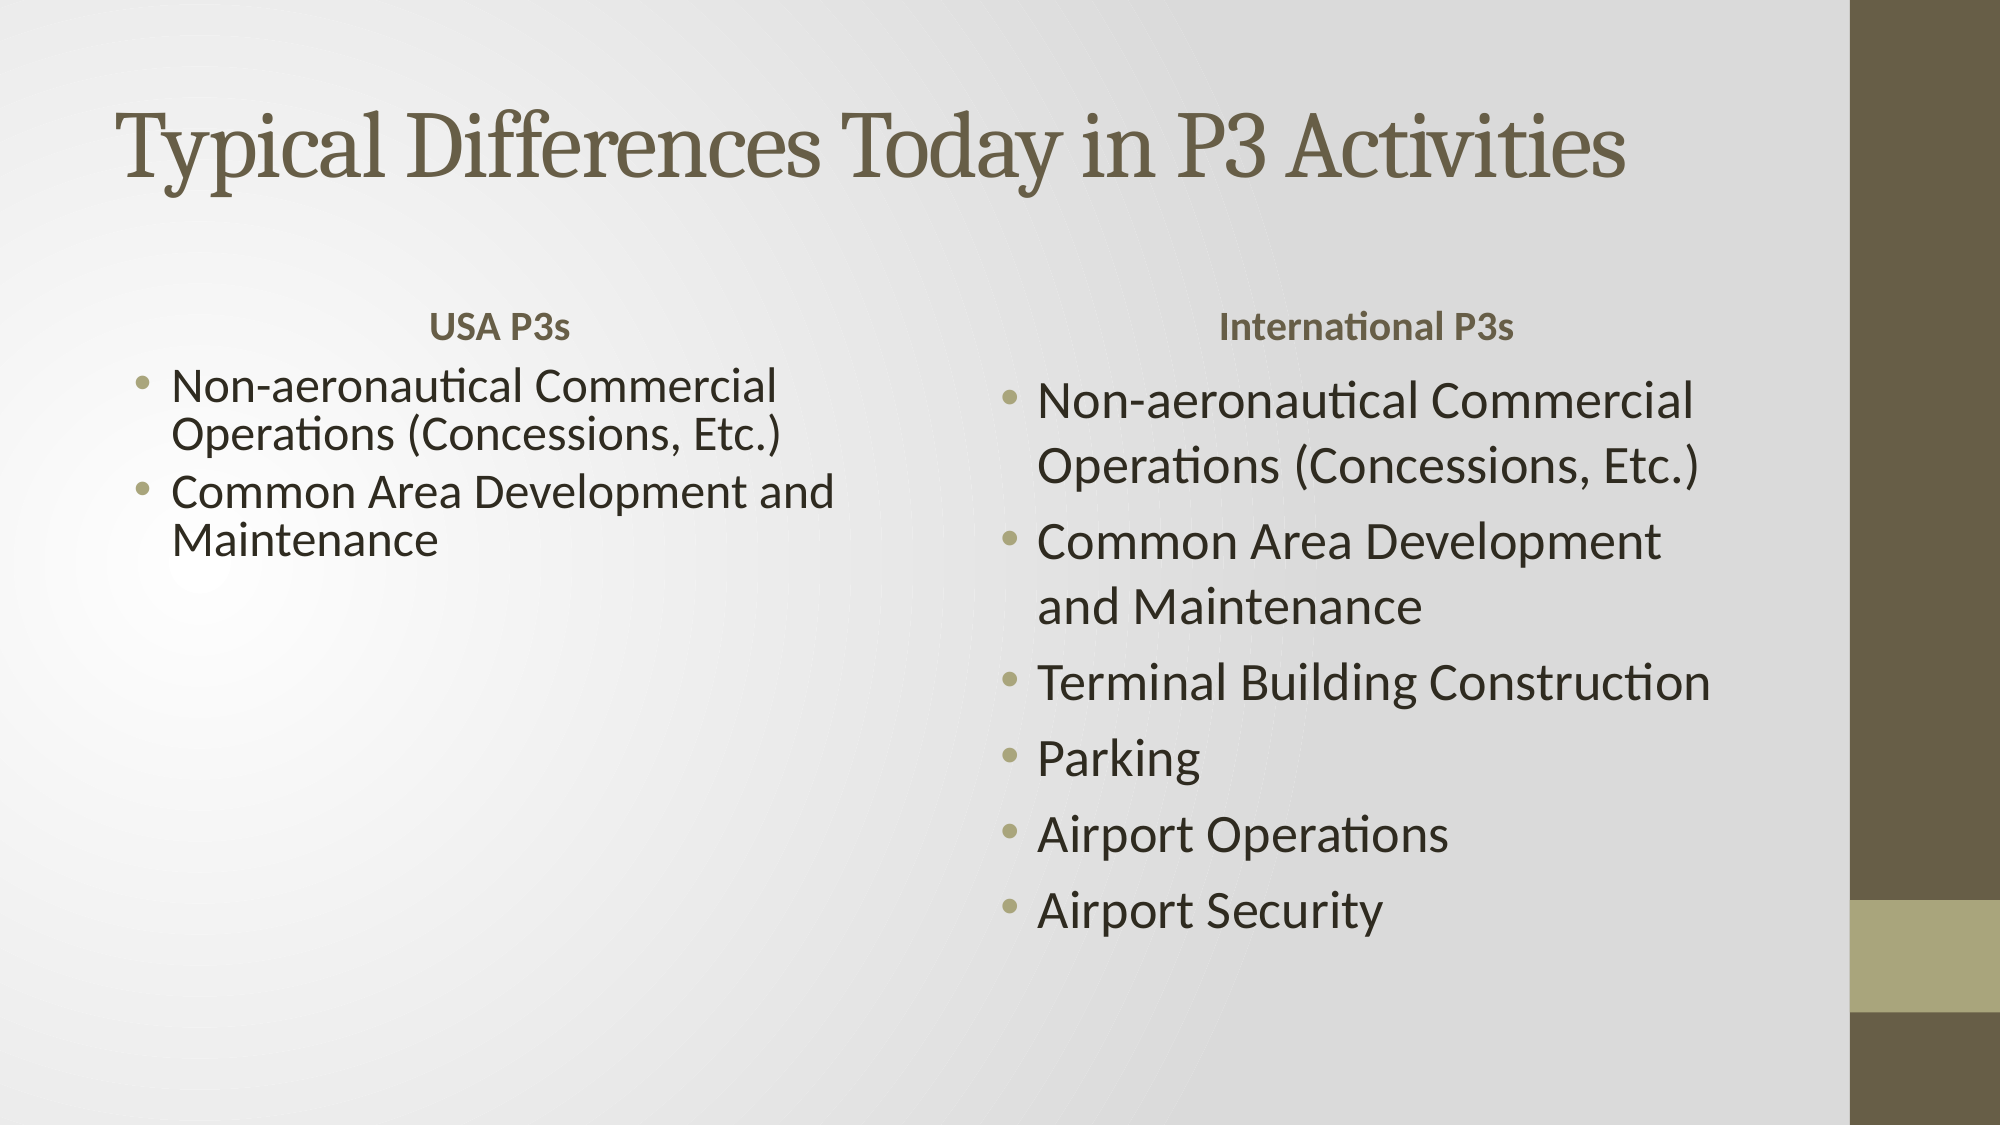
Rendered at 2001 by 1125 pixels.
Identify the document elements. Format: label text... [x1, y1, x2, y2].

title Typical Differences Today in P3 Activities [99, 45, 1767, 233]
list International P3s [966, 251, 1767, 356]
list Non-aeronautical Commercial Operations (Concessions, Etc.) Common Area Development and Maintenance [99, 356, 900, 1005]
list USA P3s [99, 251, 900, 356]
list Non-aeronautical Commercial Operations (Concessions, Etc.) Common Area Development and Maintenance Terminal Building Construction Parking Airport Operations Airport Security [966, 356, 1767, 1005]
